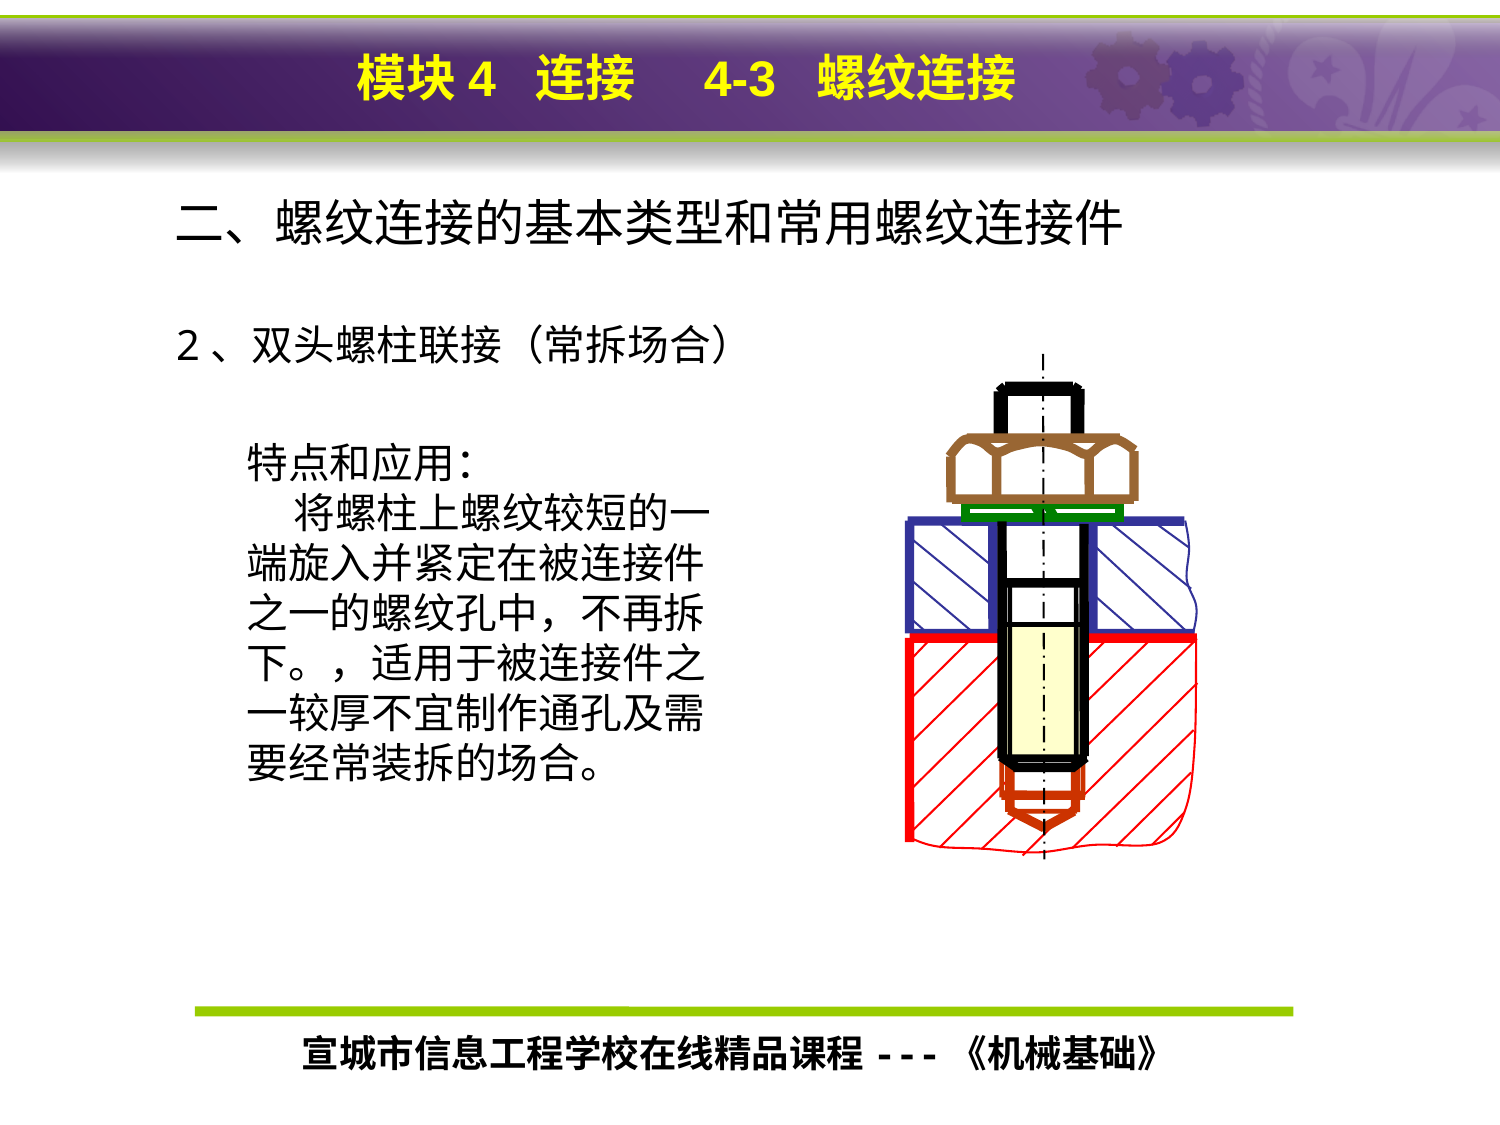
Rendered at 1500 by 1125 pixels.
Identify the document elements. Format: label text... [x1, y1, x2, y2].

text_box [0, 18, 1500, 173]
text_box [906, 353, 1198, 860]
text_box 二、螺纹连接的基本类型和常用螺纹连接件 [160, 184, 1181, 260]
text_box 2、双头螺柱联接（常拆场合） [161, 311, 768, 377]
text_box 宣城市信息工程学校在线精品课程---《机械基础》 [242, 1023, 1235, 1083]
text_box 特点和应用： 将螺柱上螺纹较短的一端旋入并紧定在被连接件之一的螺纹孔中，不再拆下。，适用于被连接件之一较厚不宜制作通孔及需要经常装拆的场合。 [231, 429, 746, 795]
